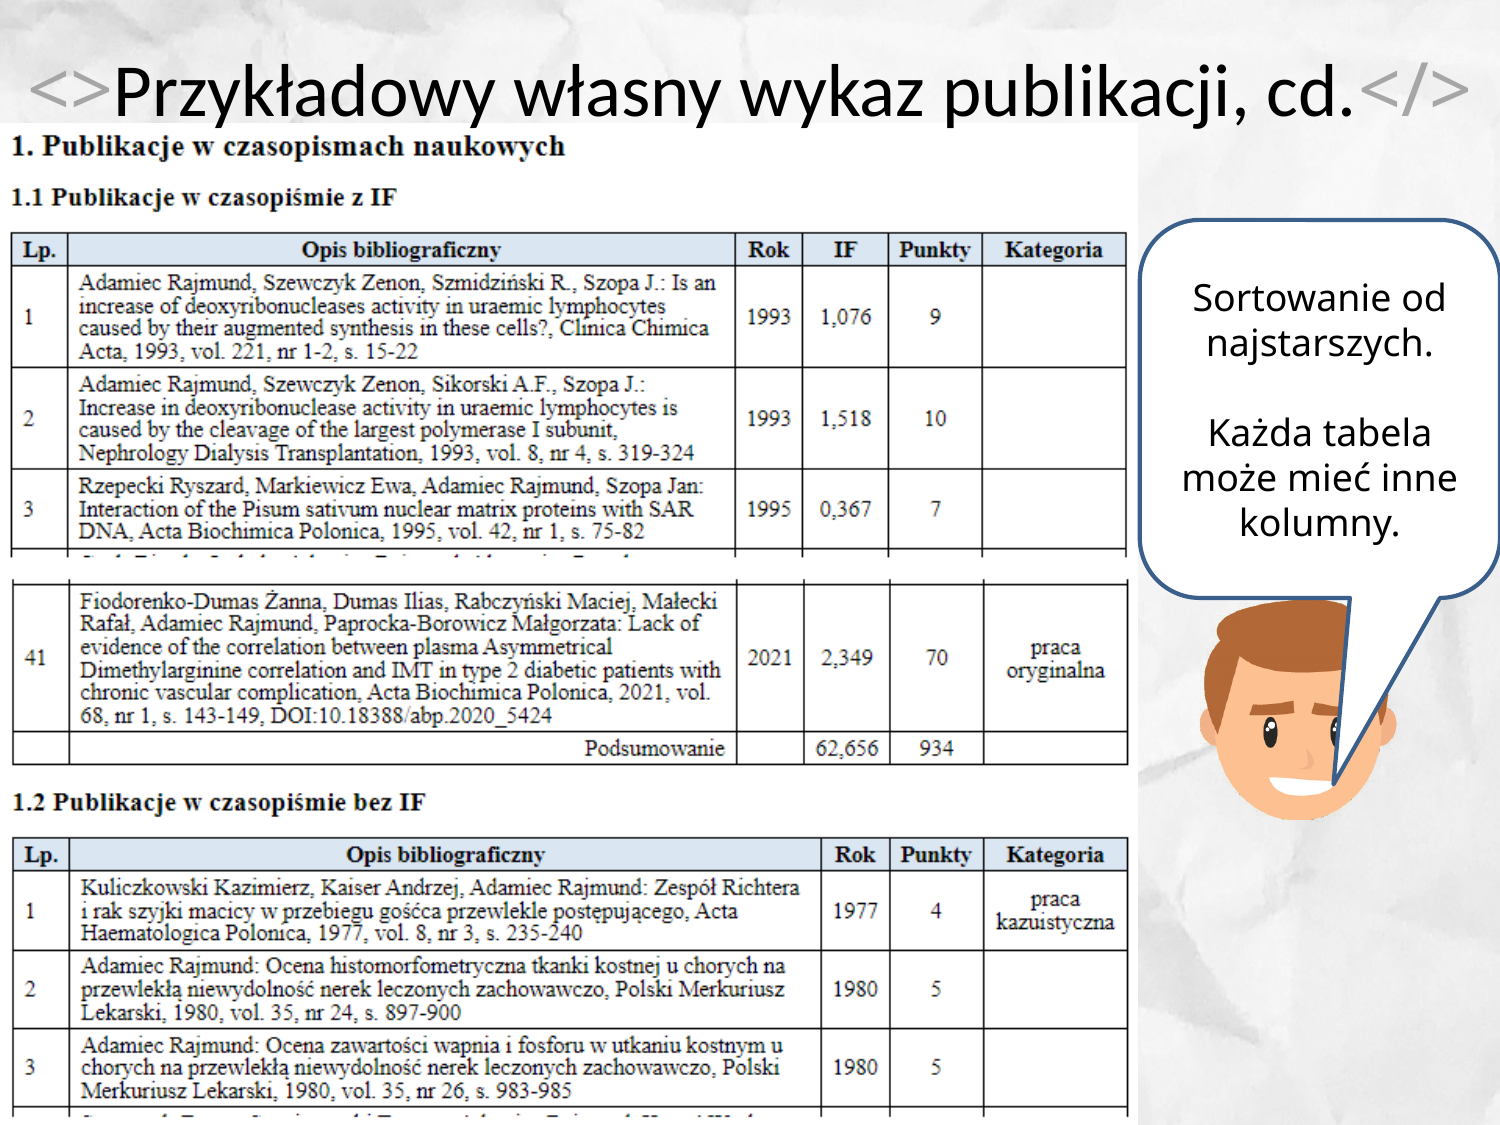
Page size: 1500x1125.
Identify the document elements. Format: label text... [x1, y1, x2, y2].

text_box Sortowanie od najstarszych. Każda tabela może mieć inne kolumny. [1141, 217, 1500, 664]
title <>Przykładowy własny wykaz publikacji, cd.</> [0, 0, 1500, 173]
picture [0, 123, 1500, 1125]
